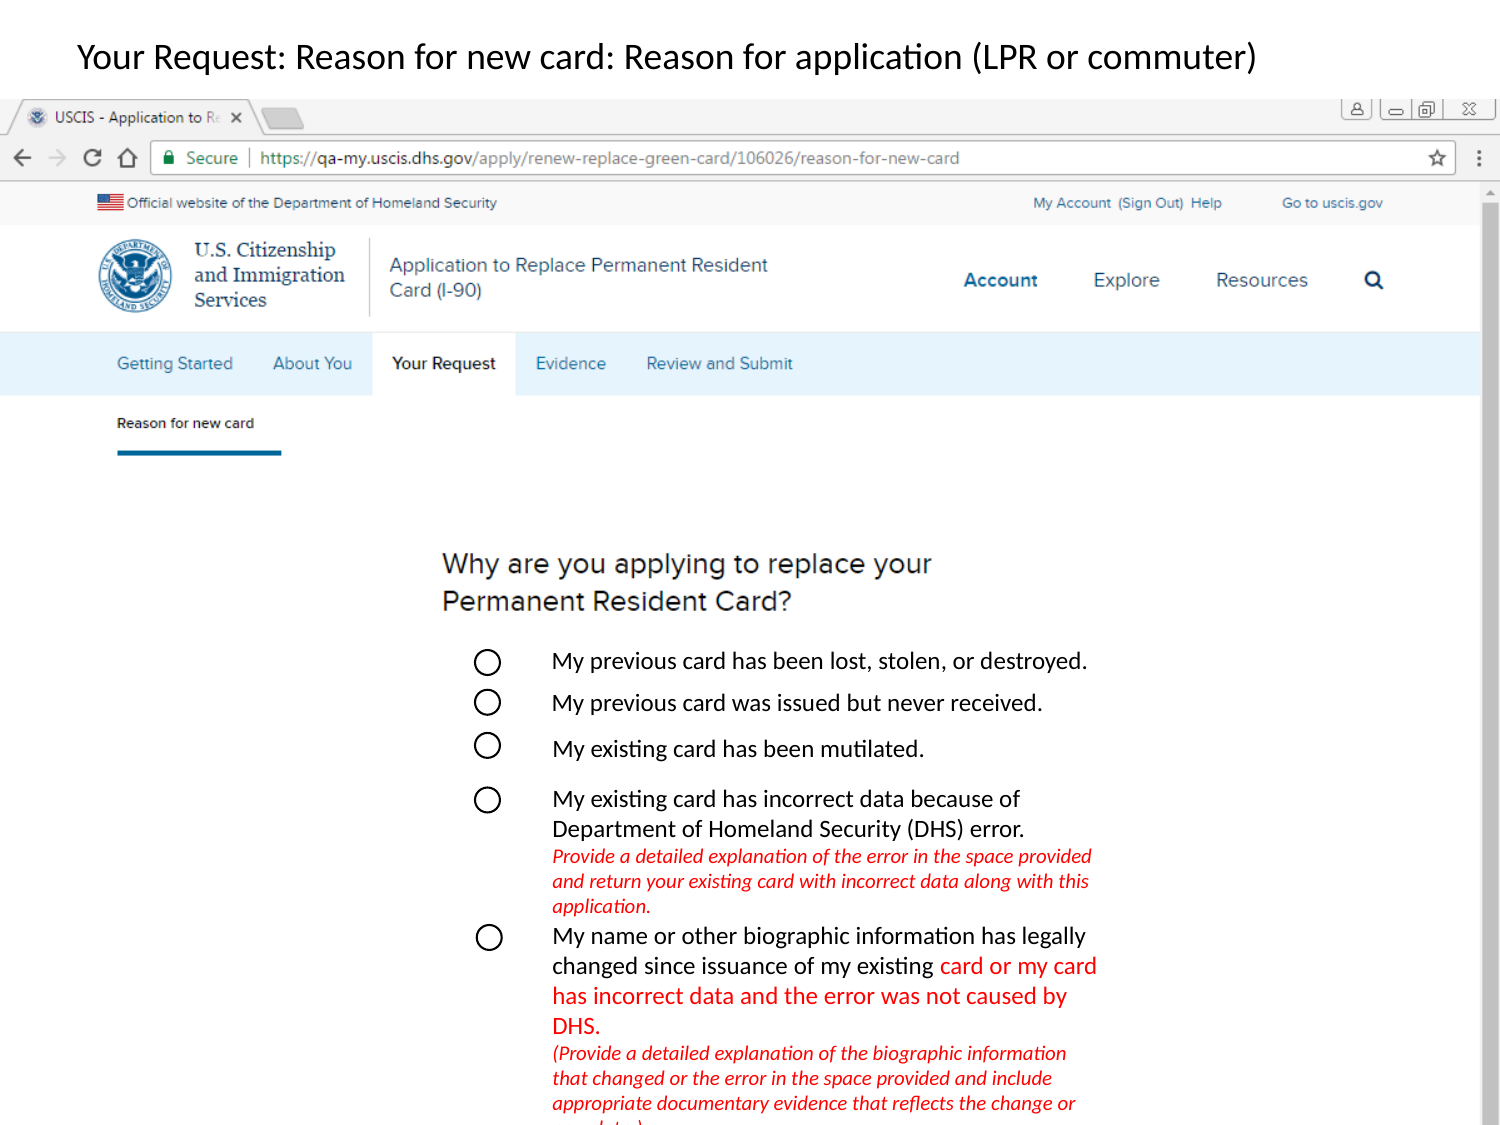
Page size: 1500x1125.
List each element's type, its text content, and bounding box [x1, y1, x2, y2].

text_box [0, 99, 1500, 1125]
text_box Your Request: Reason for new card: Reason for application (LPR or commuter) [62, 24, 1413, 85]
